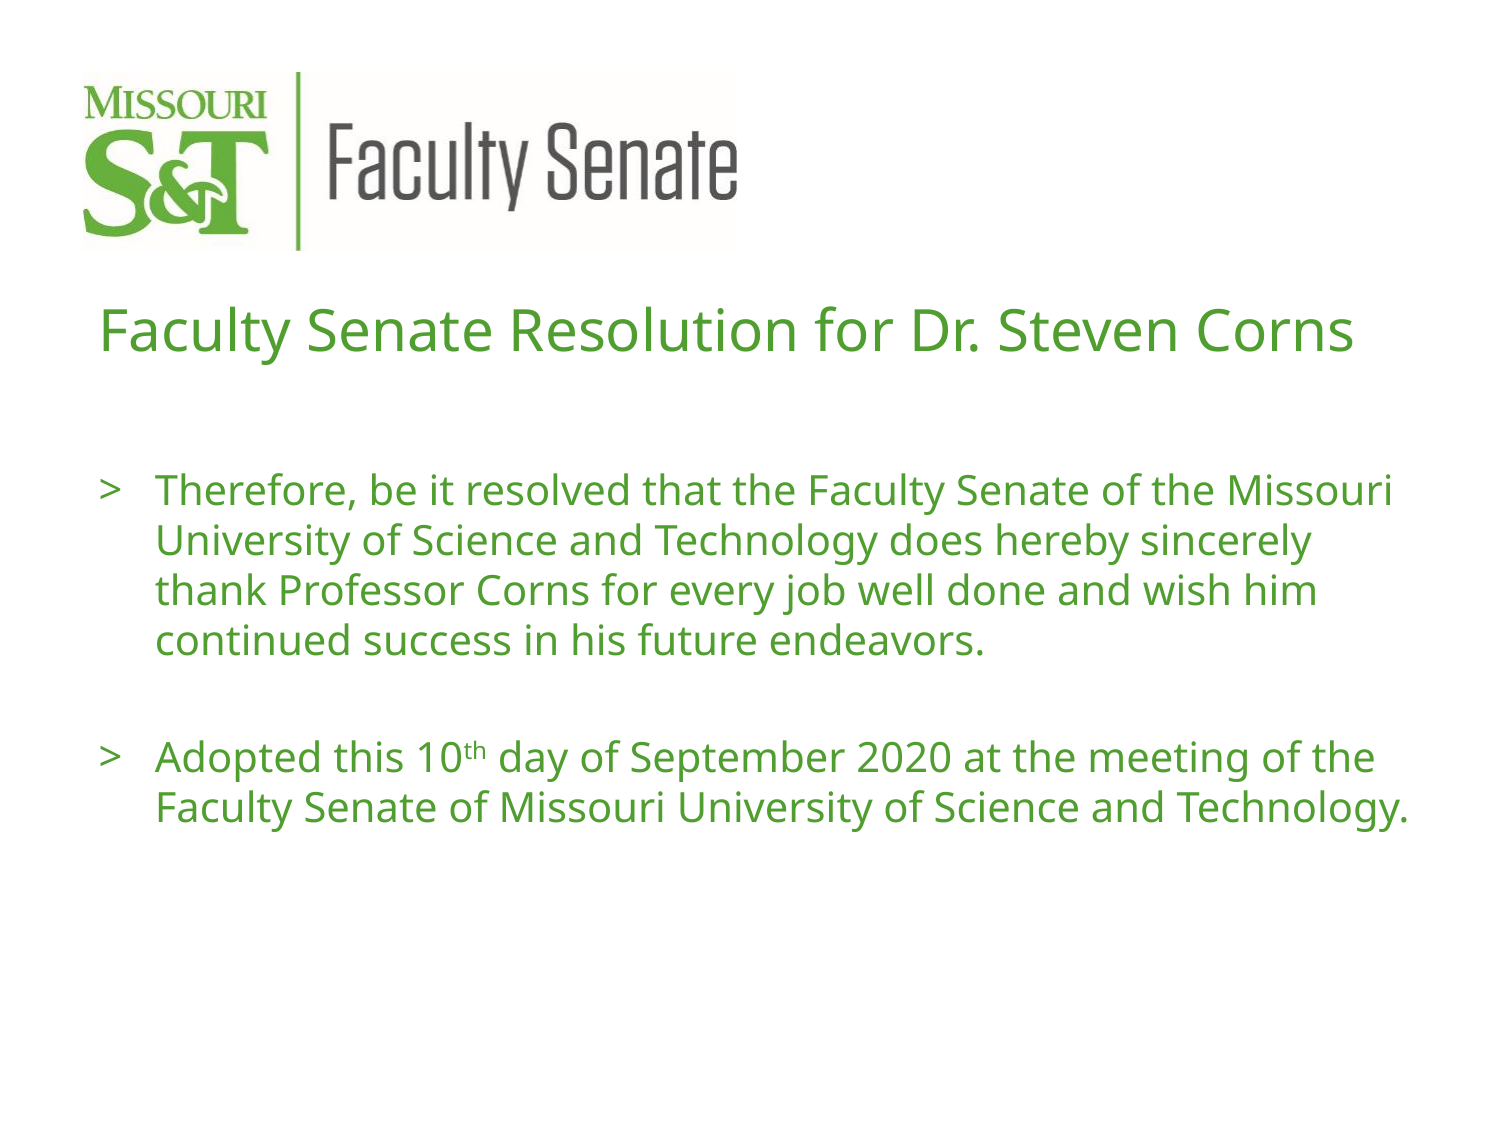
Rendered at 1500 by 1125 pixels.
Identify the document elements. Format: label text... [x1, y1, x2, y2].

list Therefore, be it resolved that the Faculty Senate of the Missouri University of Science and Technology does hereby sincerely thank Professor Corns for every job well done and wish him continued success in his future endeavors. Adopted this 10th day of September 2020 at the meeting of the Faculty Senate of Missouri University of Science and Technology. [83, 456, 1429, 938]
list Faculty Senate Resolution for Dr. Steven Corns [83, 293, 1427, 457]
picture [83, 72, 737, 251]
